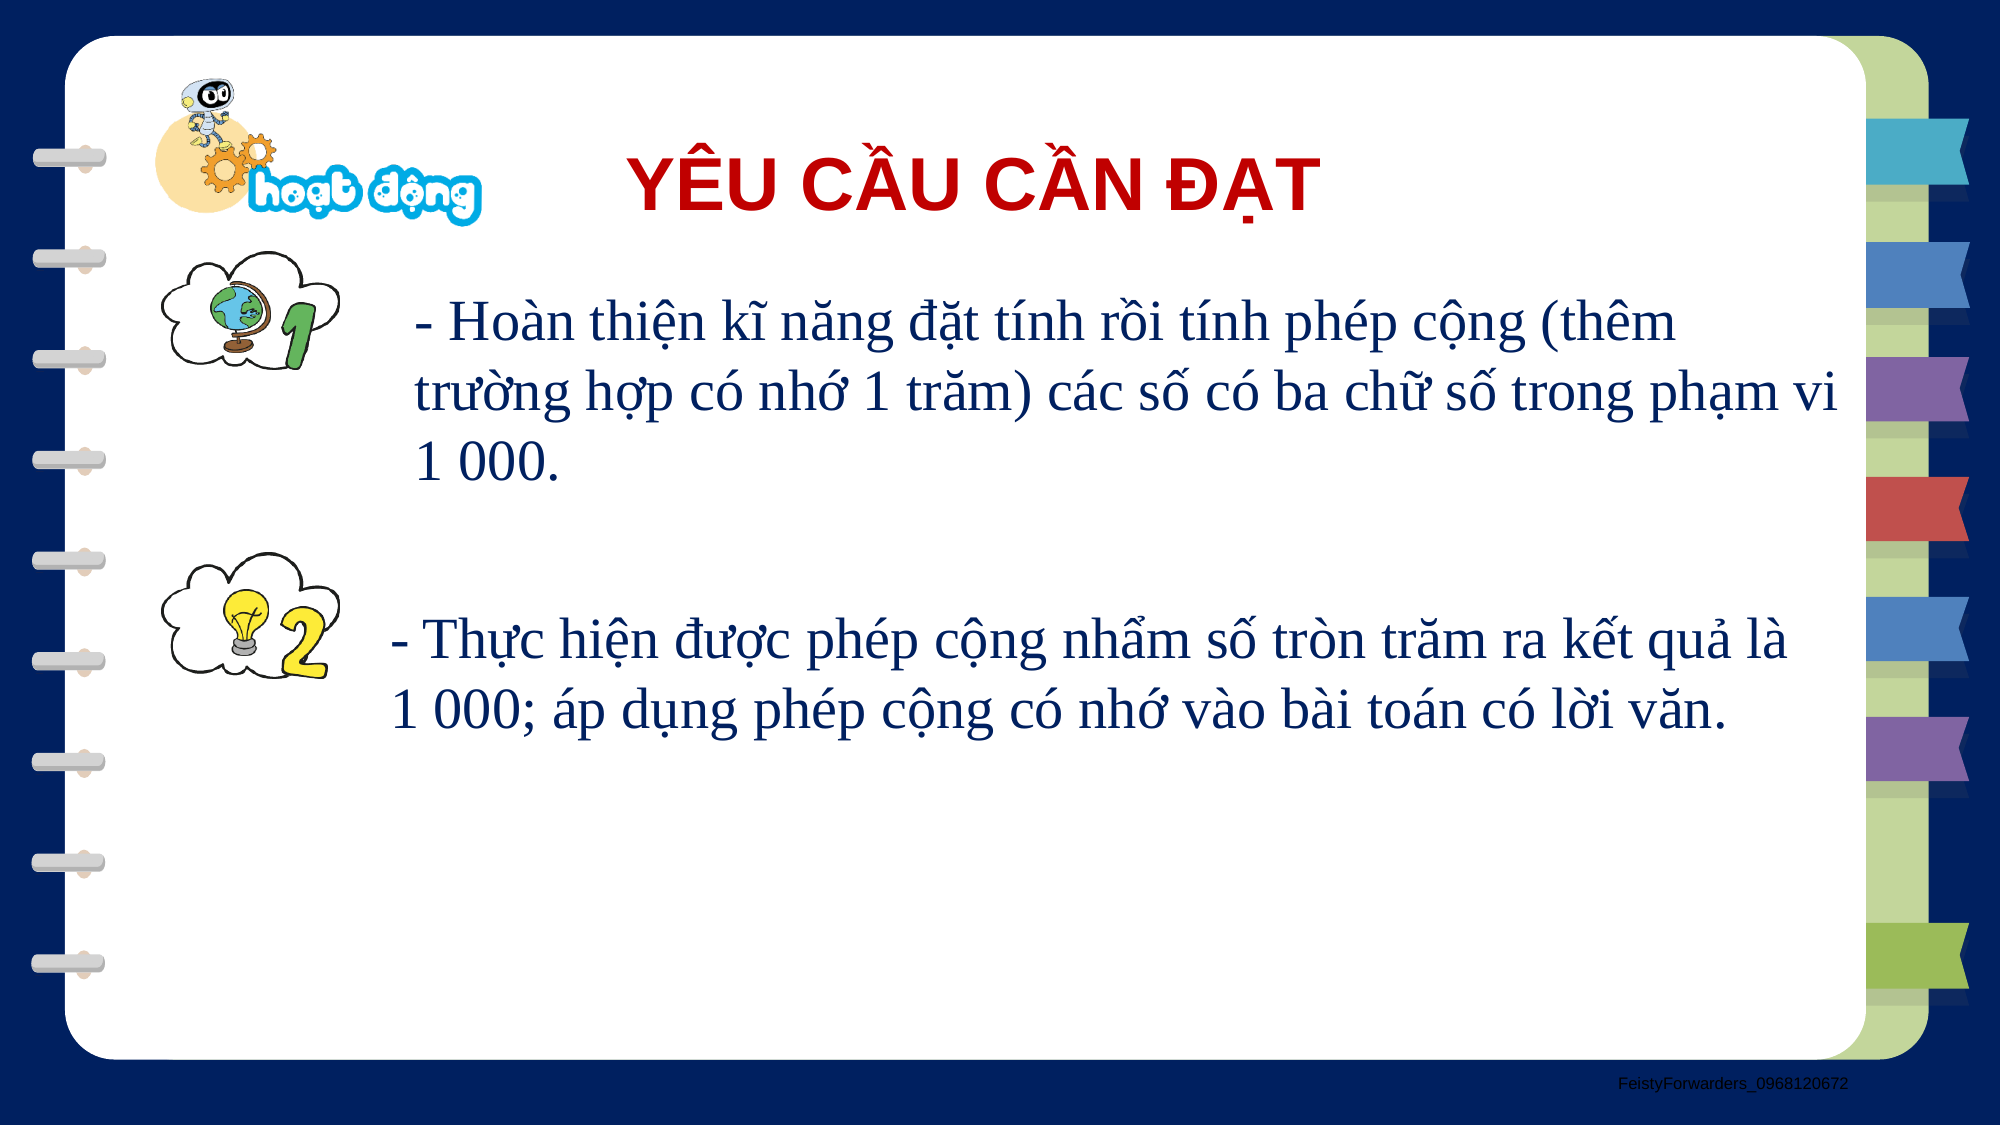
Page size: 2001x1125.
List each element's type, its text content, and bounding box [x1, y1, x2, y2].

picture [426, 183, 470, 219]
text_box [161, 552, 1833, 750]
picture [374, 172, 398, 206]
text_box YÊU CẦU CẦN ĐẠT [470, 128, 1477, 233]
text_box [161, 251, 1862, 502]
picture [401, 175, 423, 211]
picture [128, 58, 511, 250]
